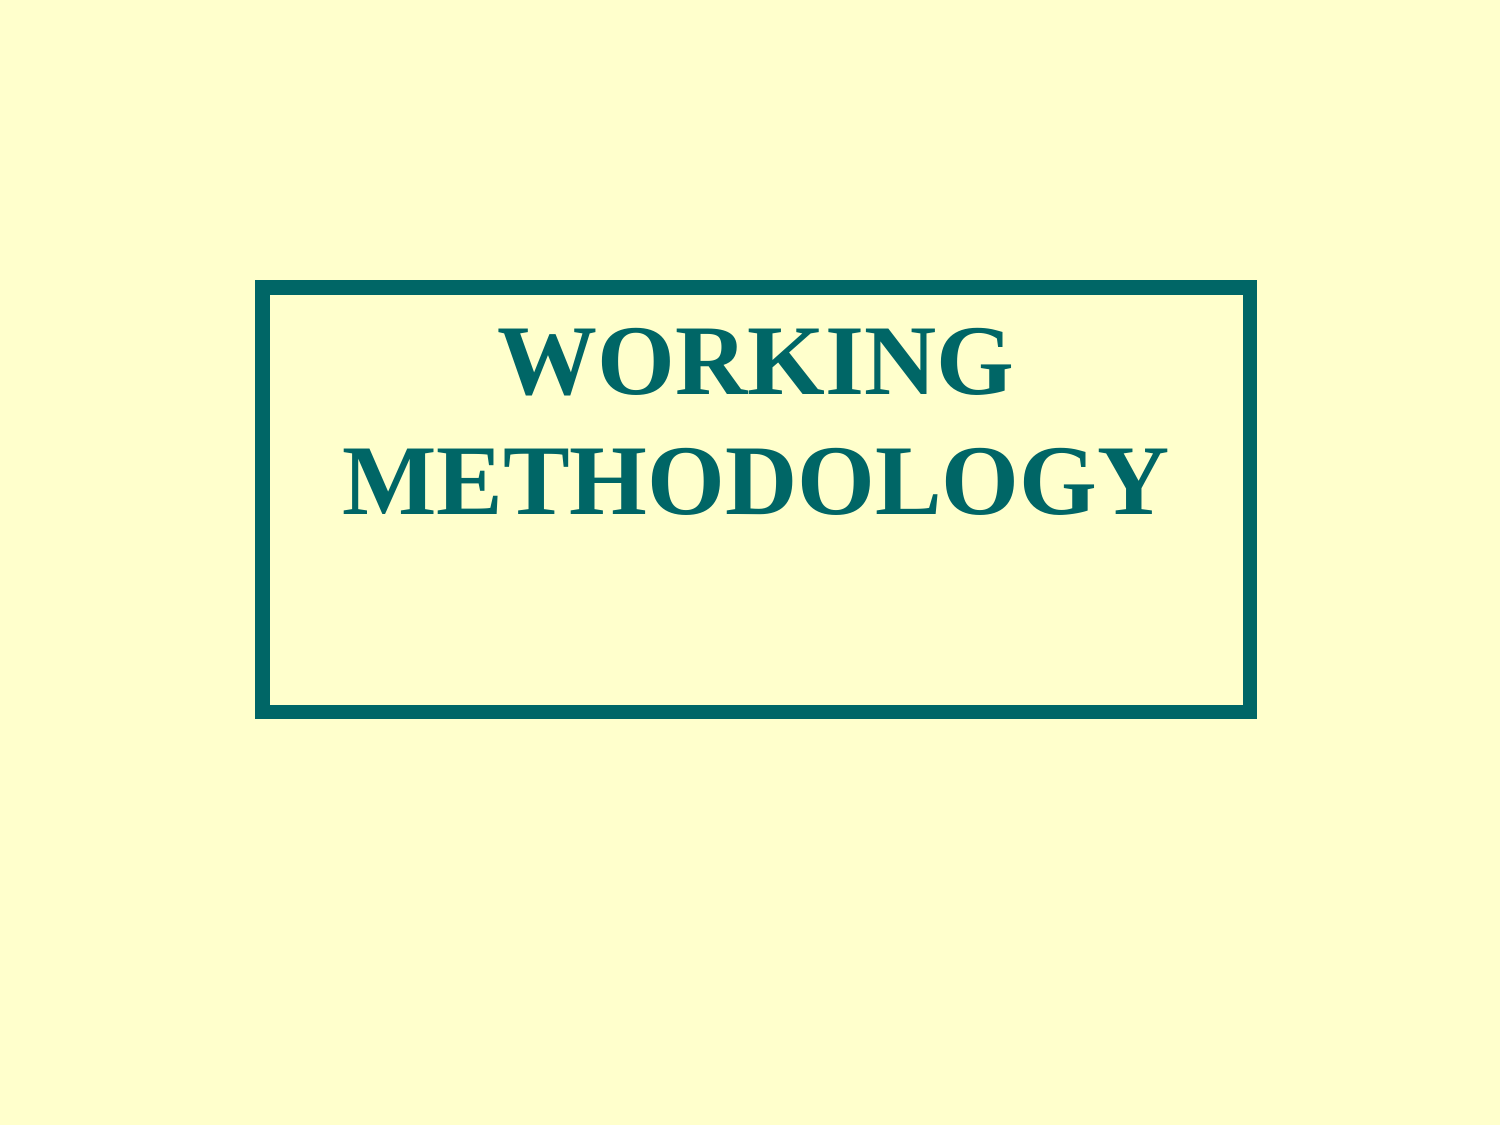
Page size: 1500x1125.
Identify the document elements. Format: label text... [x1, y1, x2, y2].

text_box WORKING METHODOLOGY [262, 287, 1250, 712]
